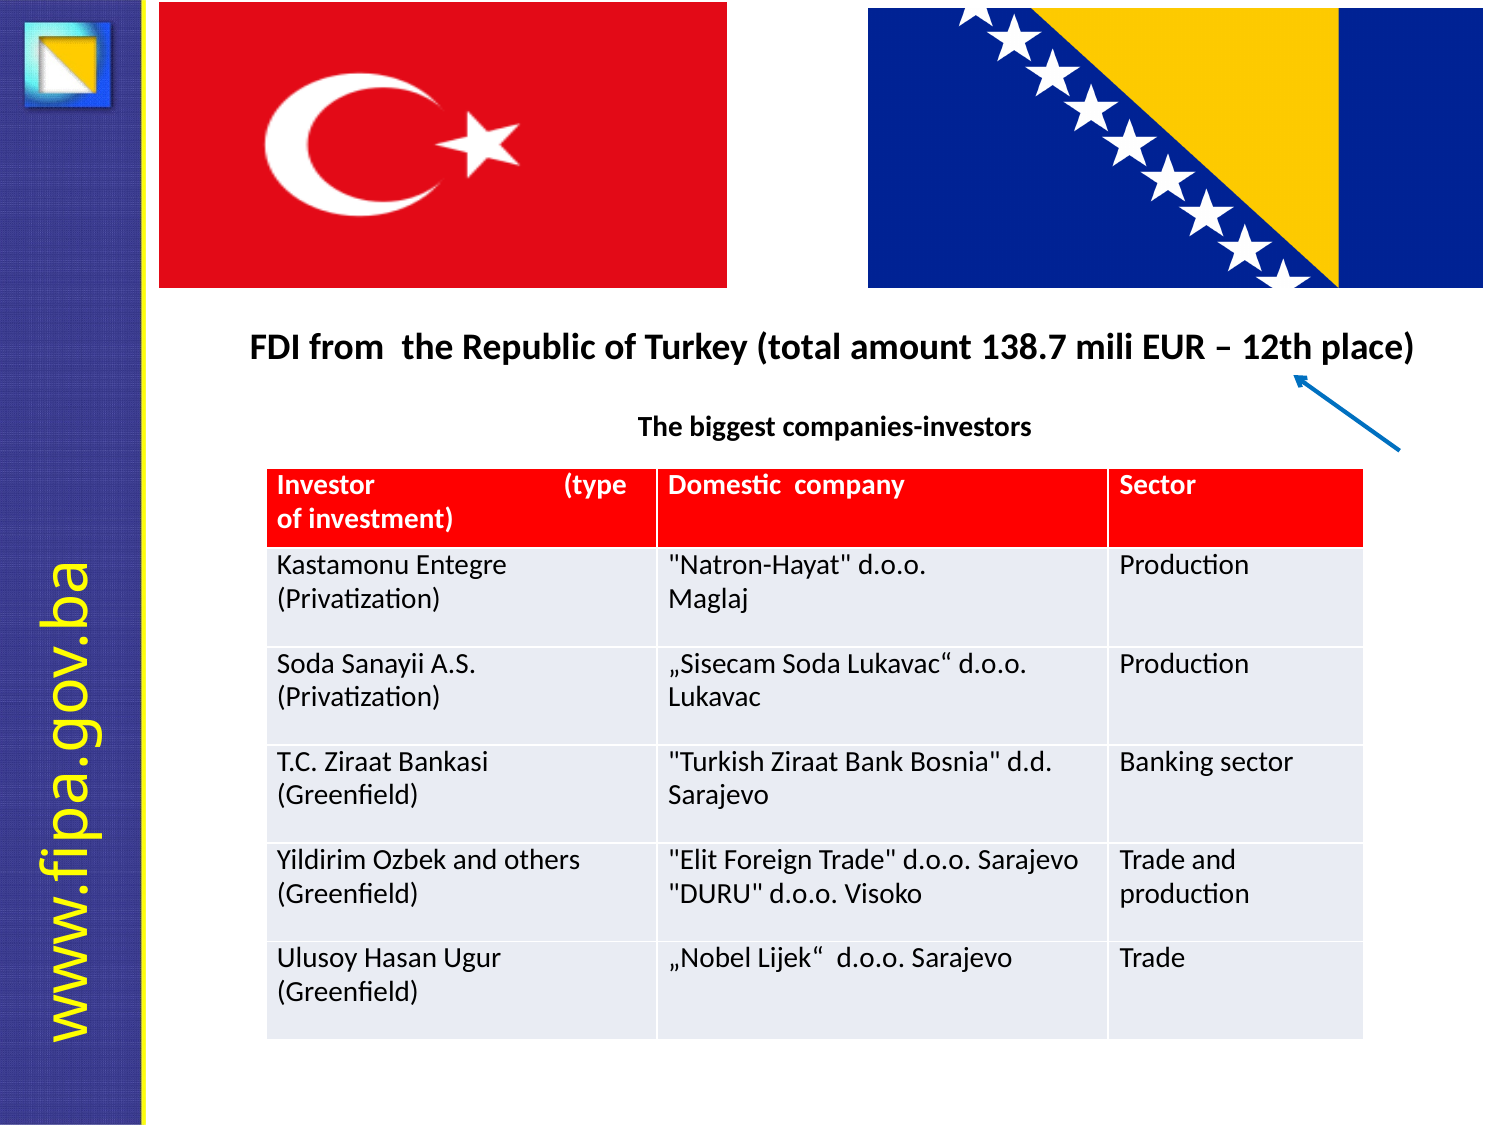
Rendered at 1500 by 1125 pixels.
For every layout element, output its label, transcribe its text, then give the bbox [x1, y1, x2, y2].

table_cell Banking sector [1109, 746, 1363, 842]
picture [867, 8, 1483, 288]
table_header Sector [1109, 469, 1363, 547]
table_cell "Natron-Hayat" d.o.o. Maglaj [658, 549, 1107, 646]
picture [0, 0, 146, 1125]
table_cell Yildirim Ozbek and others (Greenfield) [267, 844, 656, 941]
table_cell „Nobel Lijek“ d.o.o. Sarajevo [658, 942, 1107, 1039]
text_box FDI from the Republic of Turkey (total amount 138.7 mili EUR – 12th place) [230, 314, 1435, 375]
table_cell Trade [1109, 942, 1363, 1039]
table_cell Production [1109, 648, 1363, 744]
text_box The biggest companies-investors [265, 400, 1287, 450]
table_cell T.C. Ziraat Bankasi (Greenfield) [267, 746, 656, 842]
table_cell Production [1109, 549, 1363, 646]
table_cell "Elit Foreign Trade" d.o.o. Sarajevo "DURU" d.o.o. Visoko [658, 844, 1107, 941]
picture [159, 2, 727, 288]
table_header Investor (type of investment) [267, 469, 656, 547]
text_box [1293, 374, 1400, 451]
table_cell "Turkish Ziraat Bank Bosnia" d.d. Sarajevo [658, 746, 1107, 842]
table_cell Ulusoy Hasan Ugur (Greenfield) [267, 942, 656, 1039]
table_cell Kastamonu Entegre (Privatization) [267, 549, 656, 646]
table_cell „Sisecam Soda Lukavac“ d.o.o. Lukavac [658, 648, 1107, 744]
table_cell Trade and production [1109, 844, 1363, 941]
table_header Domestic company [658, 469, 1107, 547]
table_cell Soda Sanayii A.S. (Privatization) [267, 648, 656, 744]
